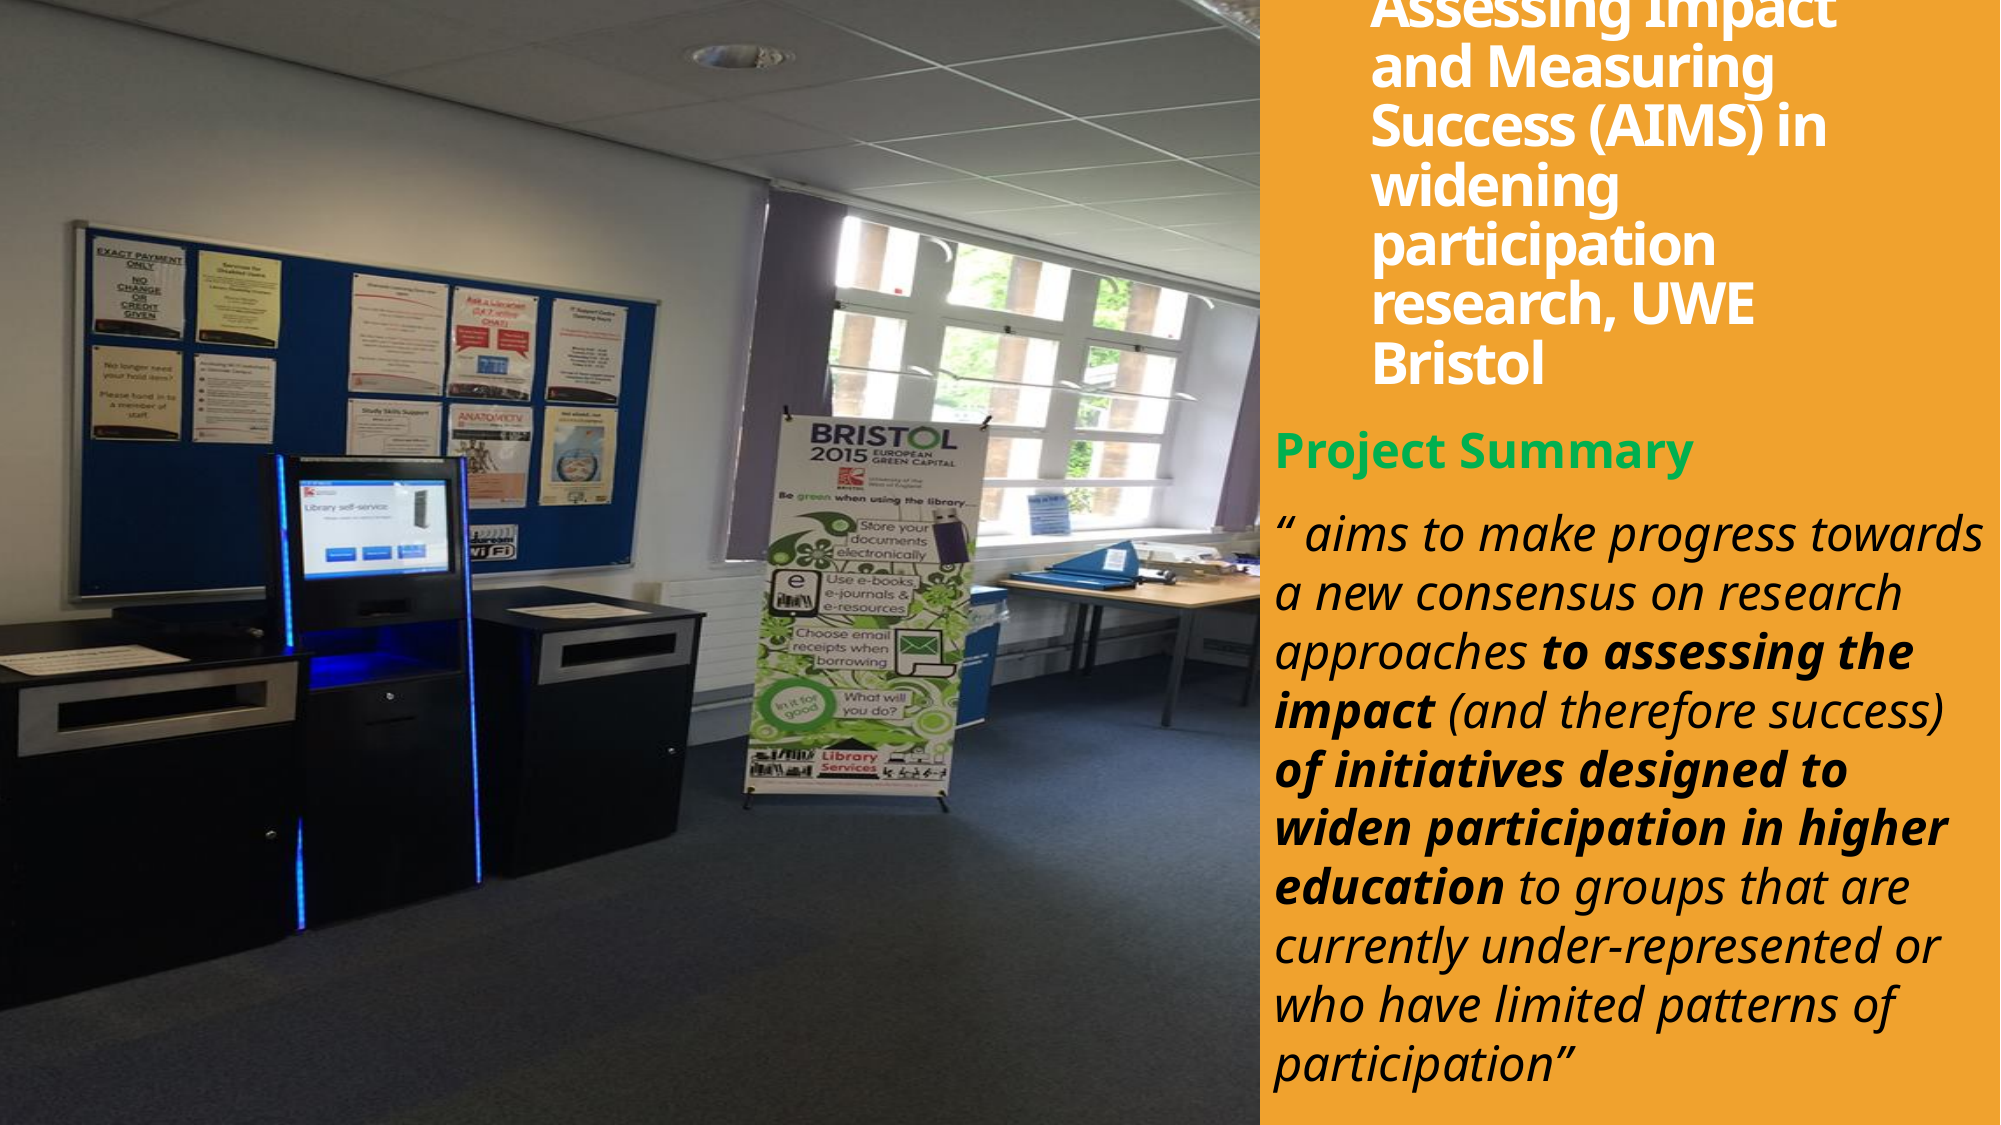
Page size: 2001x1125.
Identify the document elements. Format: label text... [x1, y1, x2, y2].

title Assessing Impact and Measuring Success (AIMS) in widening participation research, UWE Bristol [1355, 88, 1911, 404]
list Project Summary “ aims to make progress towards a new consensus on research approaches to assessing the impact (and therefore success) of initiatives designed to widen participation in higher education to groups that are currently under-represented or who have limited patterns of participation” [1260, 412, 2000, 1125]
picture [0, 0, 1260, 1125]
